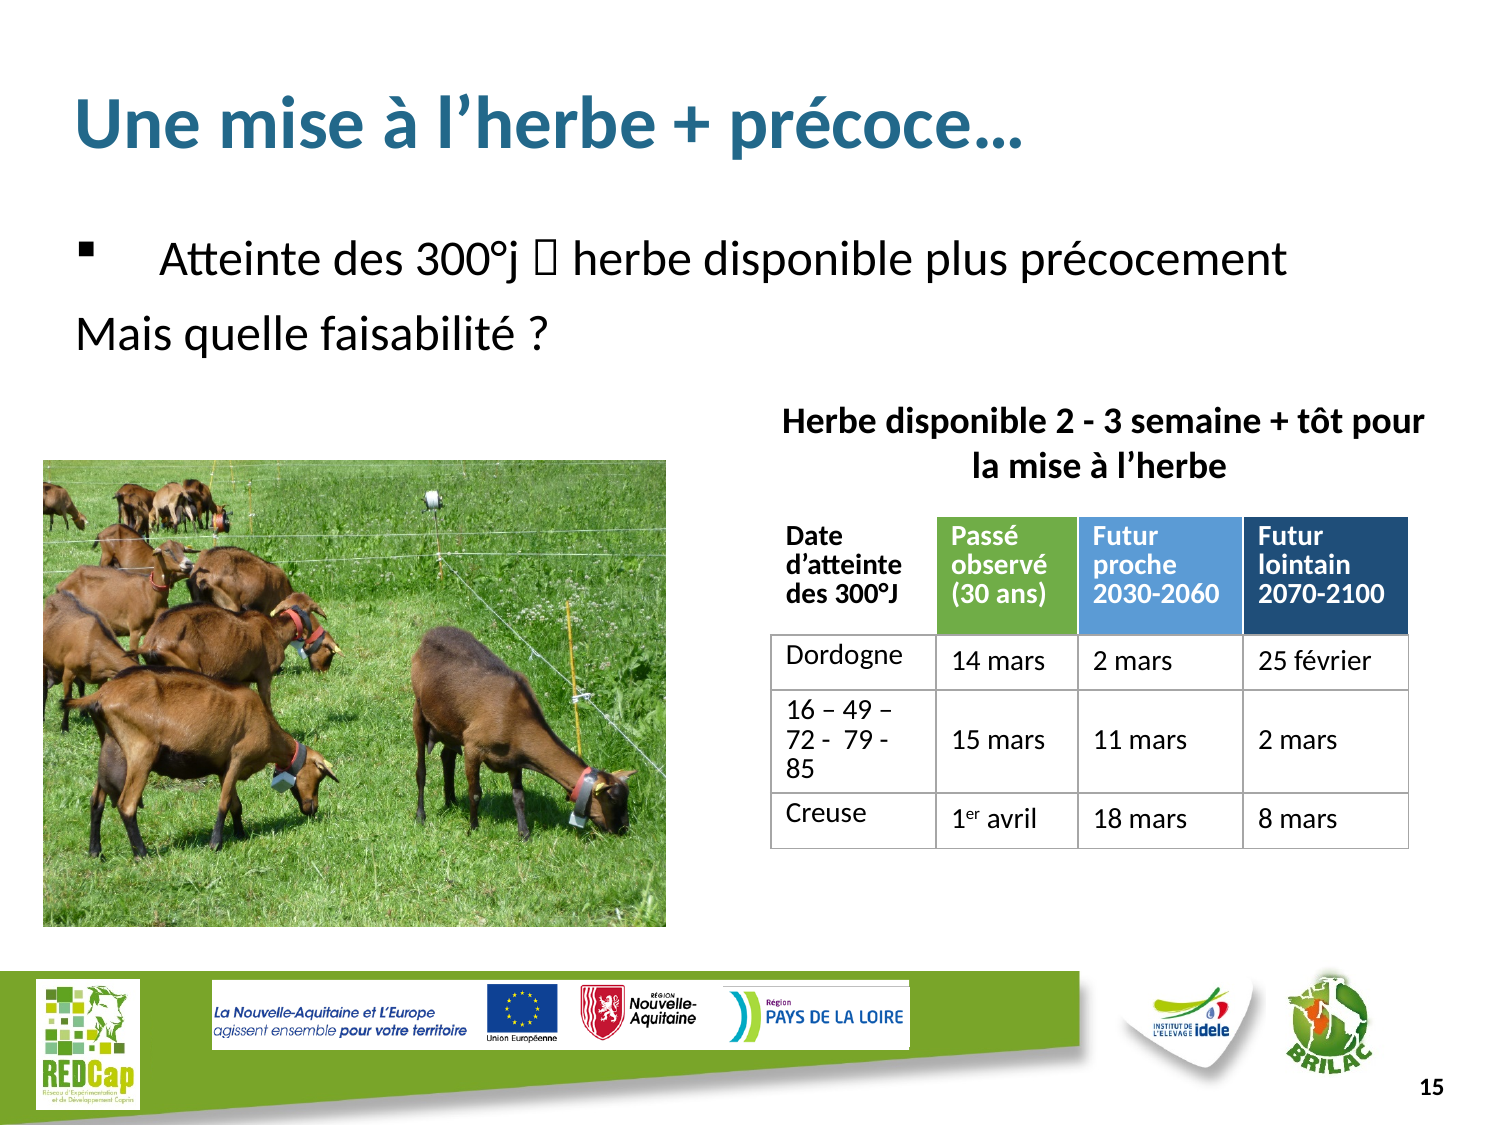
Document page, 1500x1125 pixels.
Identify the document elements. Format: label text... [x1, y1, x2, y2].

list Atteinte des 300°j  herbe disponible plus précocement Mais quelle faisabilité ? [59, 224, 1460, 940]
slide_number 15 [1357, 1047, 1460, 1124]
table_cell 2 mars [1079, 636, 1242, 689]
table_cell 2 mars [1244, 691, 1408, 792]
footer [150, 983, 951, 1044]
table_cell 11 mars [1079, 691, 1242, 792]
table_cell 8 mars [1244, 794, 1408, 848]
table_cell 25 février [1244, 636, 1408, 689]
table_cell 14 mars [937, 636, 1077, 689]
table_cell Dordogne [772, 636, 935, 689]
table_cell 16 – 49 – 72 - 79 - 85 [772, 691, 935, 792]
text_box Herbe disponible 2 - 3 semaine + tôt pour la mise à l’herbe [759, 388, 1449, 494]
title Une mise à l’herbe + précoce… [59, 59, 1460, 190]
picture [43, 460, 666, 927]
table_cell Creuse [772, 794, 935, 848]
table_header Futur lointain 2070-2100 [1244, 517, 1408, 634]
table_header Futur proche 2030-2060 [1079, 517, 1242, 634]
picture [0, 960, 1454, 1125]
table_header Date d’atteinte des 300°J [772, 517, 935, 634]
table_cell 1er avril [937, 794, 1077, 848]
table_cell 18 mars [1079, 794, 1242, 848]
table_header Passé observé (30 ans) [937, 517, 1077, 634]
table_cell 15 mars [937, 691, 1077, 792]
